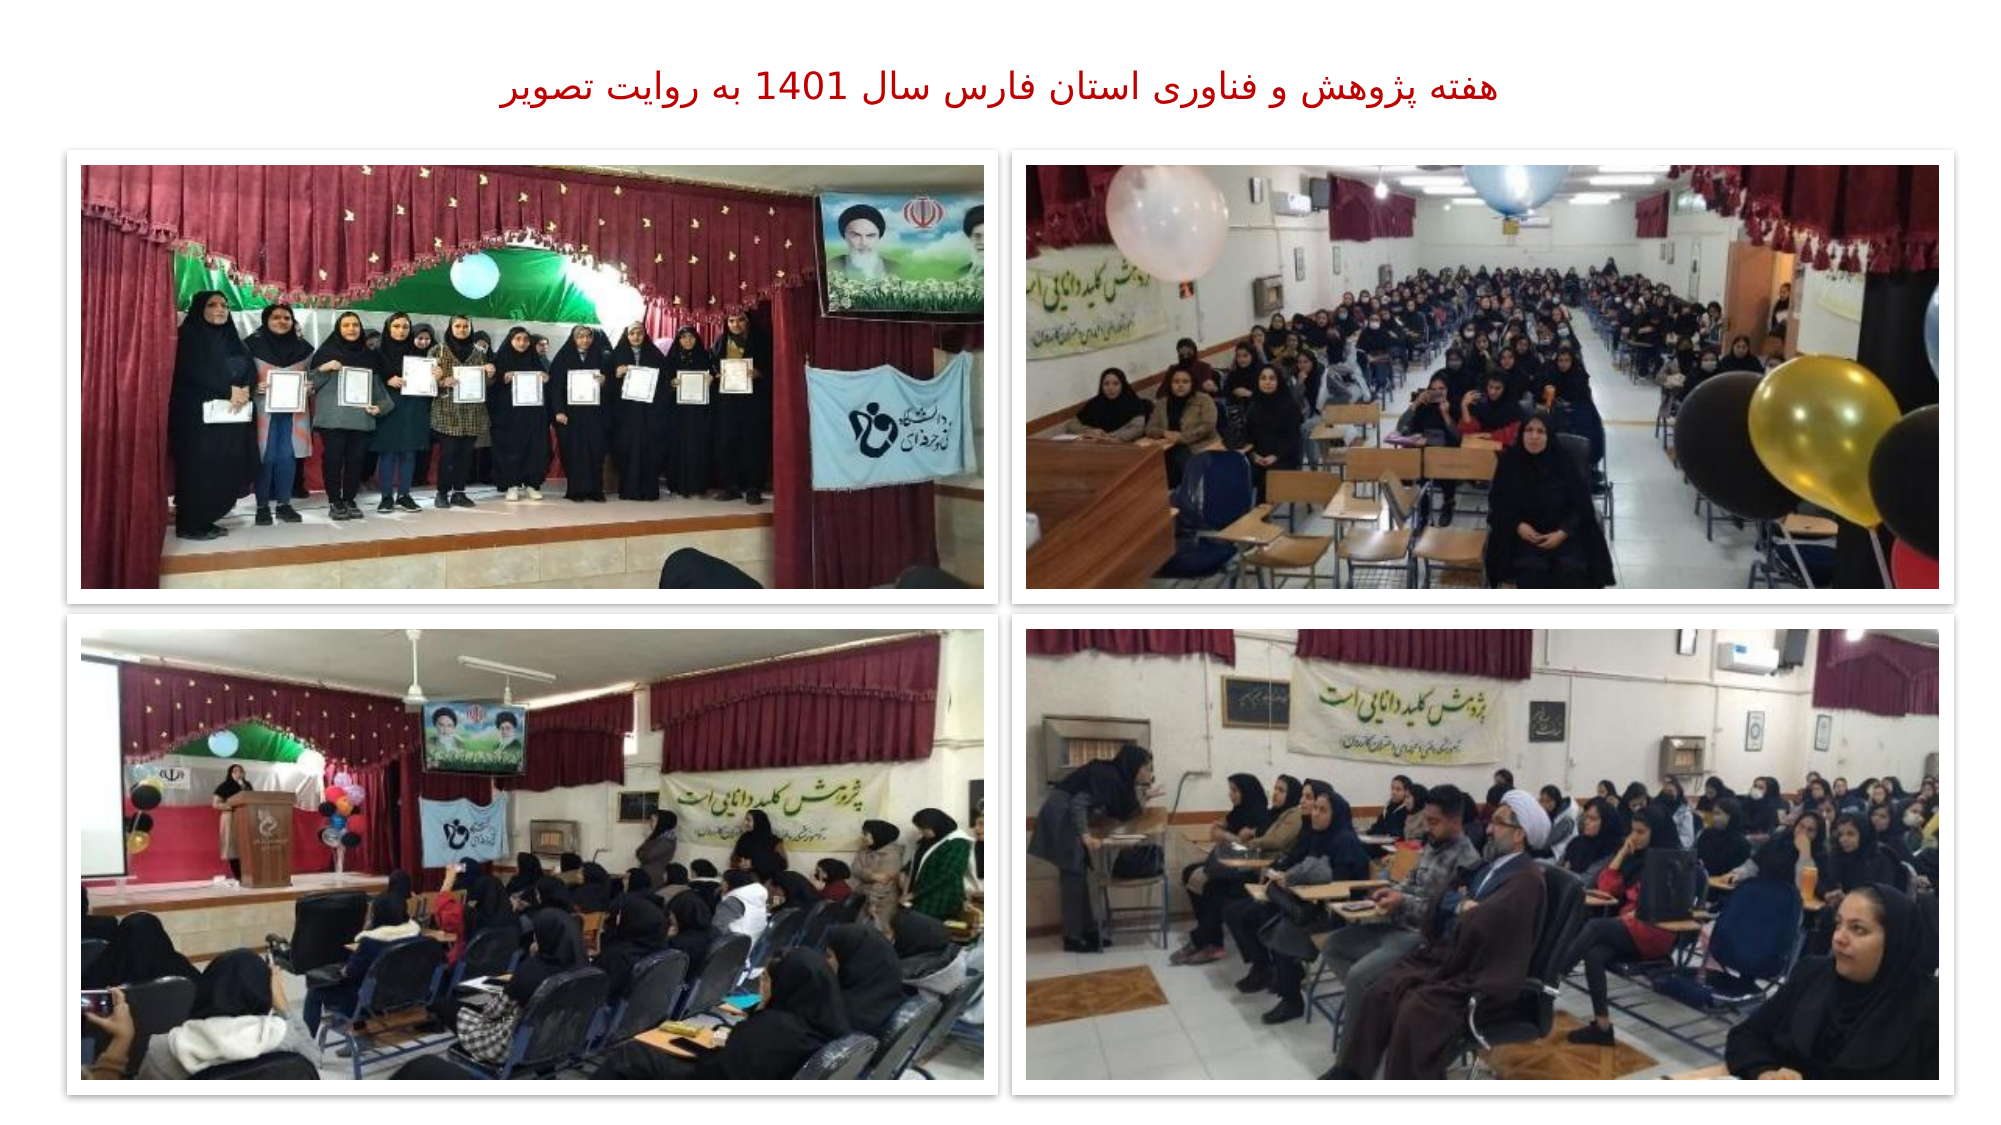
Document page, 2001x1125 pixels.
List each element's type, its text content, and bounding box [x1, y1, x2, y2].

picture [1026, 628, 1939, 1080]
picture [81, 164, 984, 590]
picture [81, 628, 984, 1080]
title هفته پژوهش و فناوری استان فارس سال 1401 به روایت تصویر [137, 59, 1863, 165]
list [1026, 164, 1939, 590]
